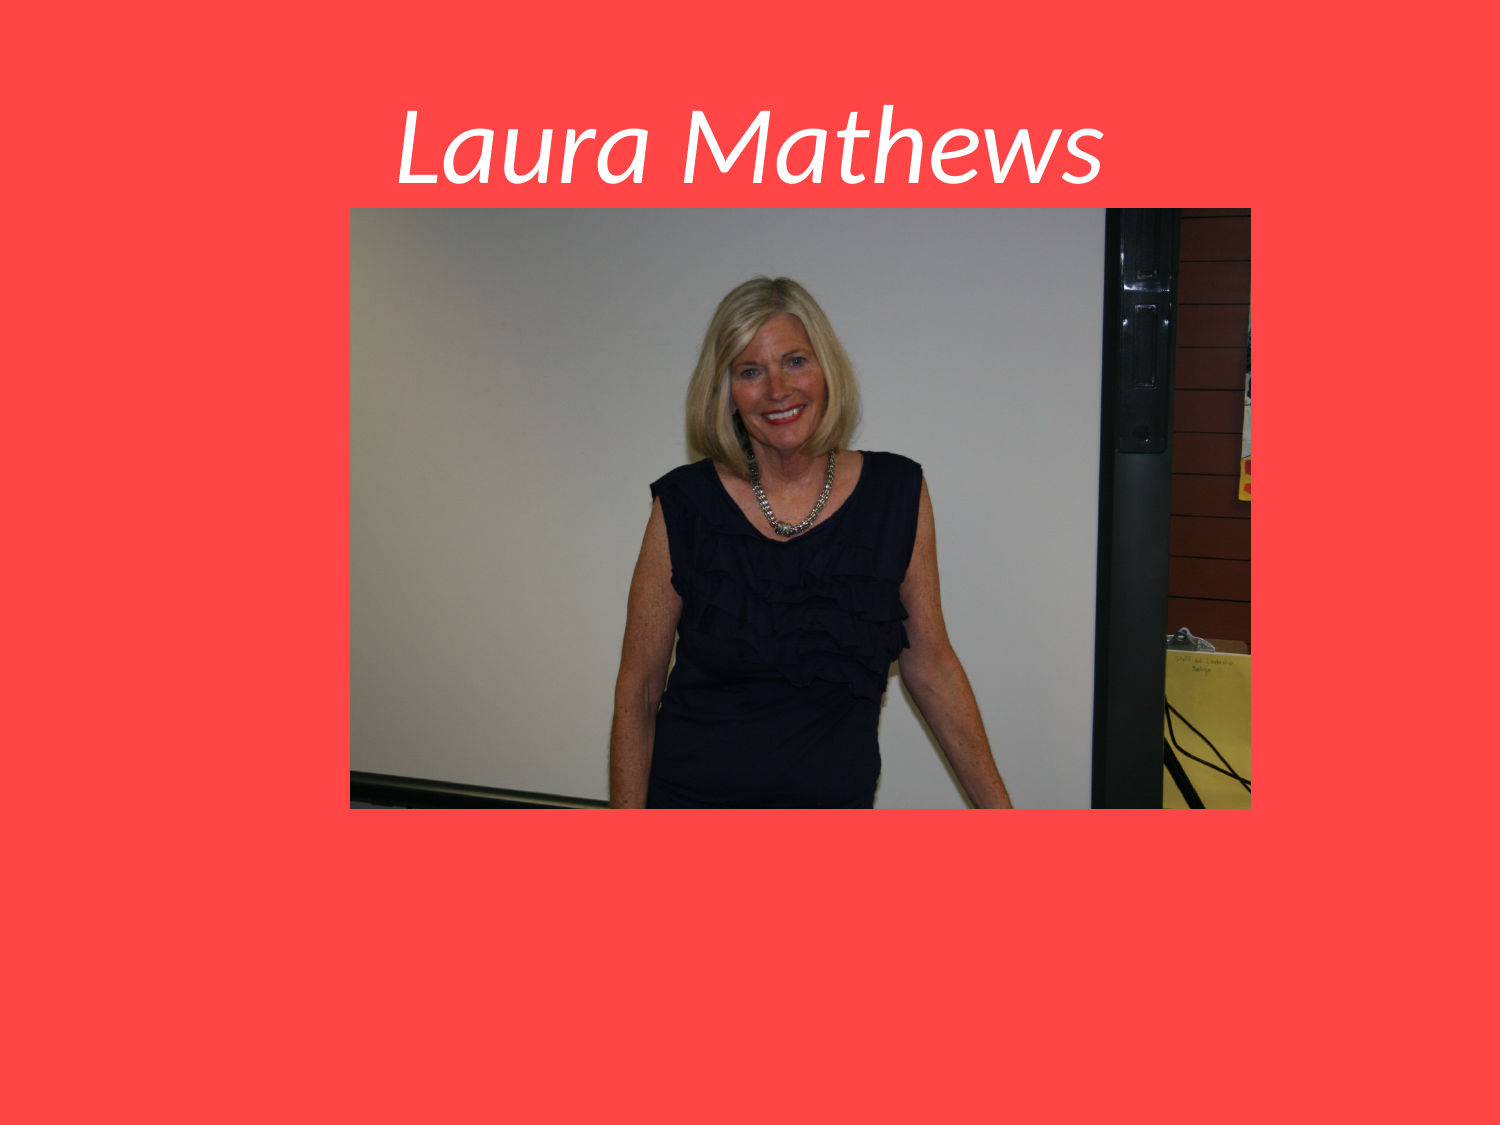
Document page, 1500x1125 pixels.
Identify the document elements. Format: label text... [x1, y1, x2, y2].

picture [349, 207, 1251, 809]
title Laura Mathews [75, 45, 1425, 233]
